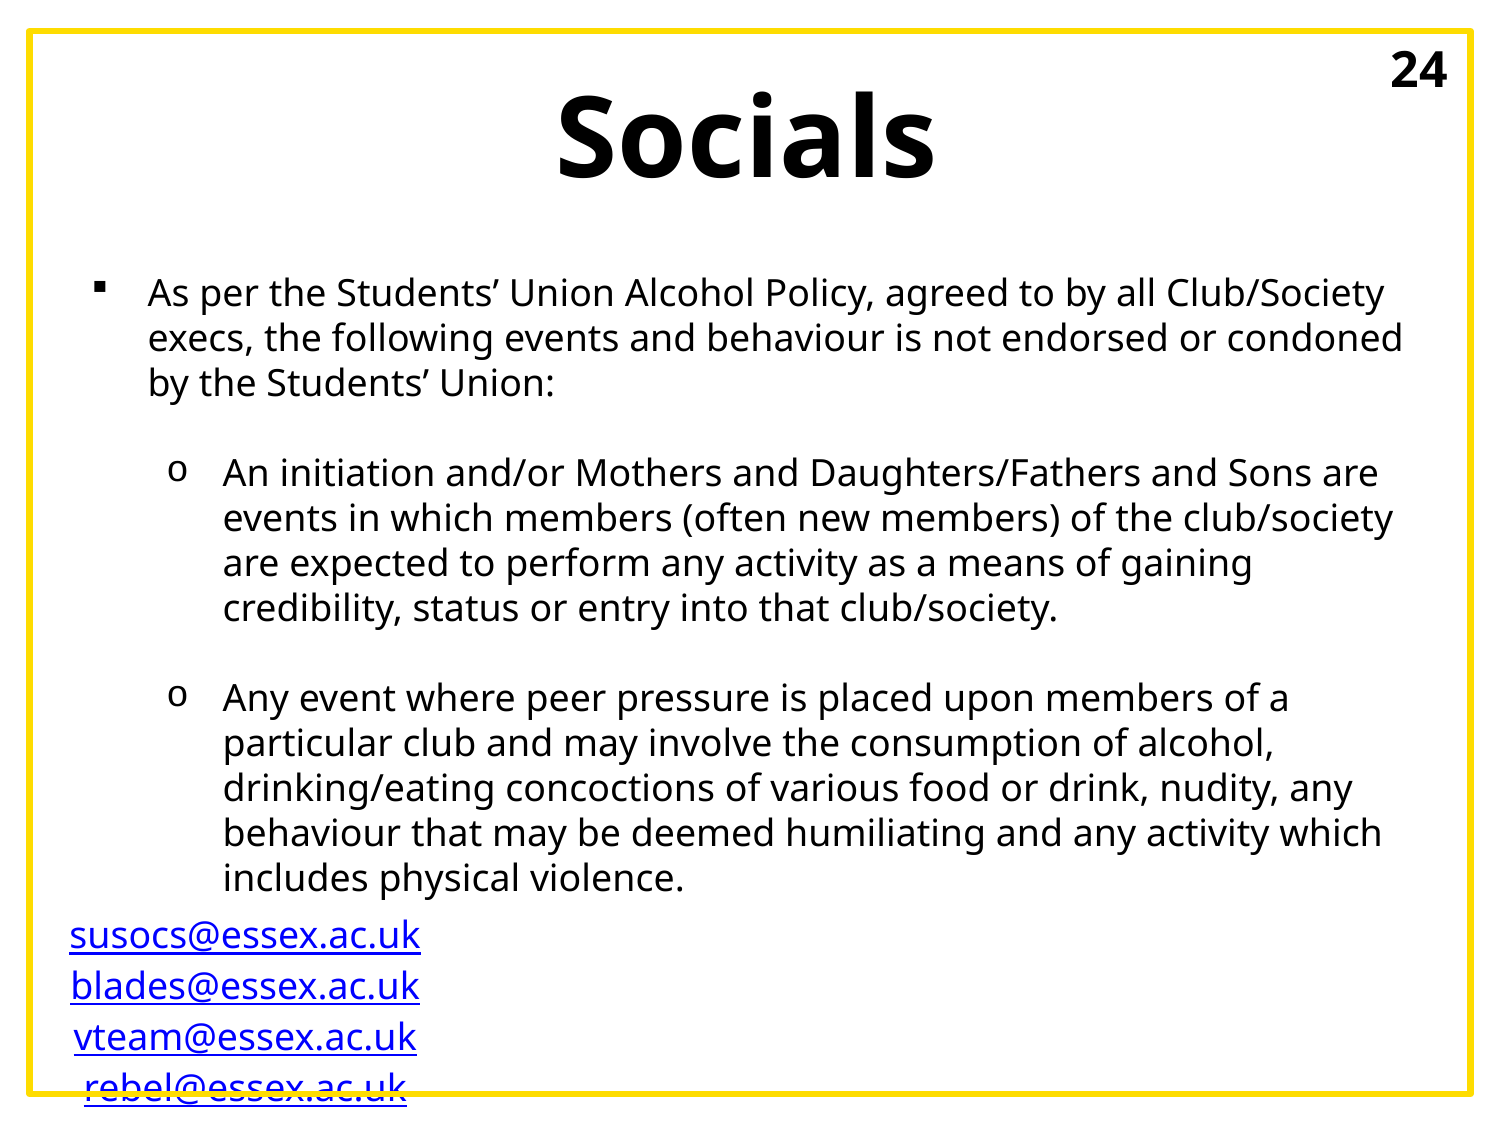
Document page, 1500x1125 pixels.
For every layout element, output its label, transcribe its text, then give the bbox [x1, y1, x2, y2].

text_box [27, 29, 1473, 1096]
text_box susocs@essex.ac.uk blades@essex.ac.uk vteam@essex.ac.uk rebel@essex.ac.uk [38, 1096, 452, 1125]
